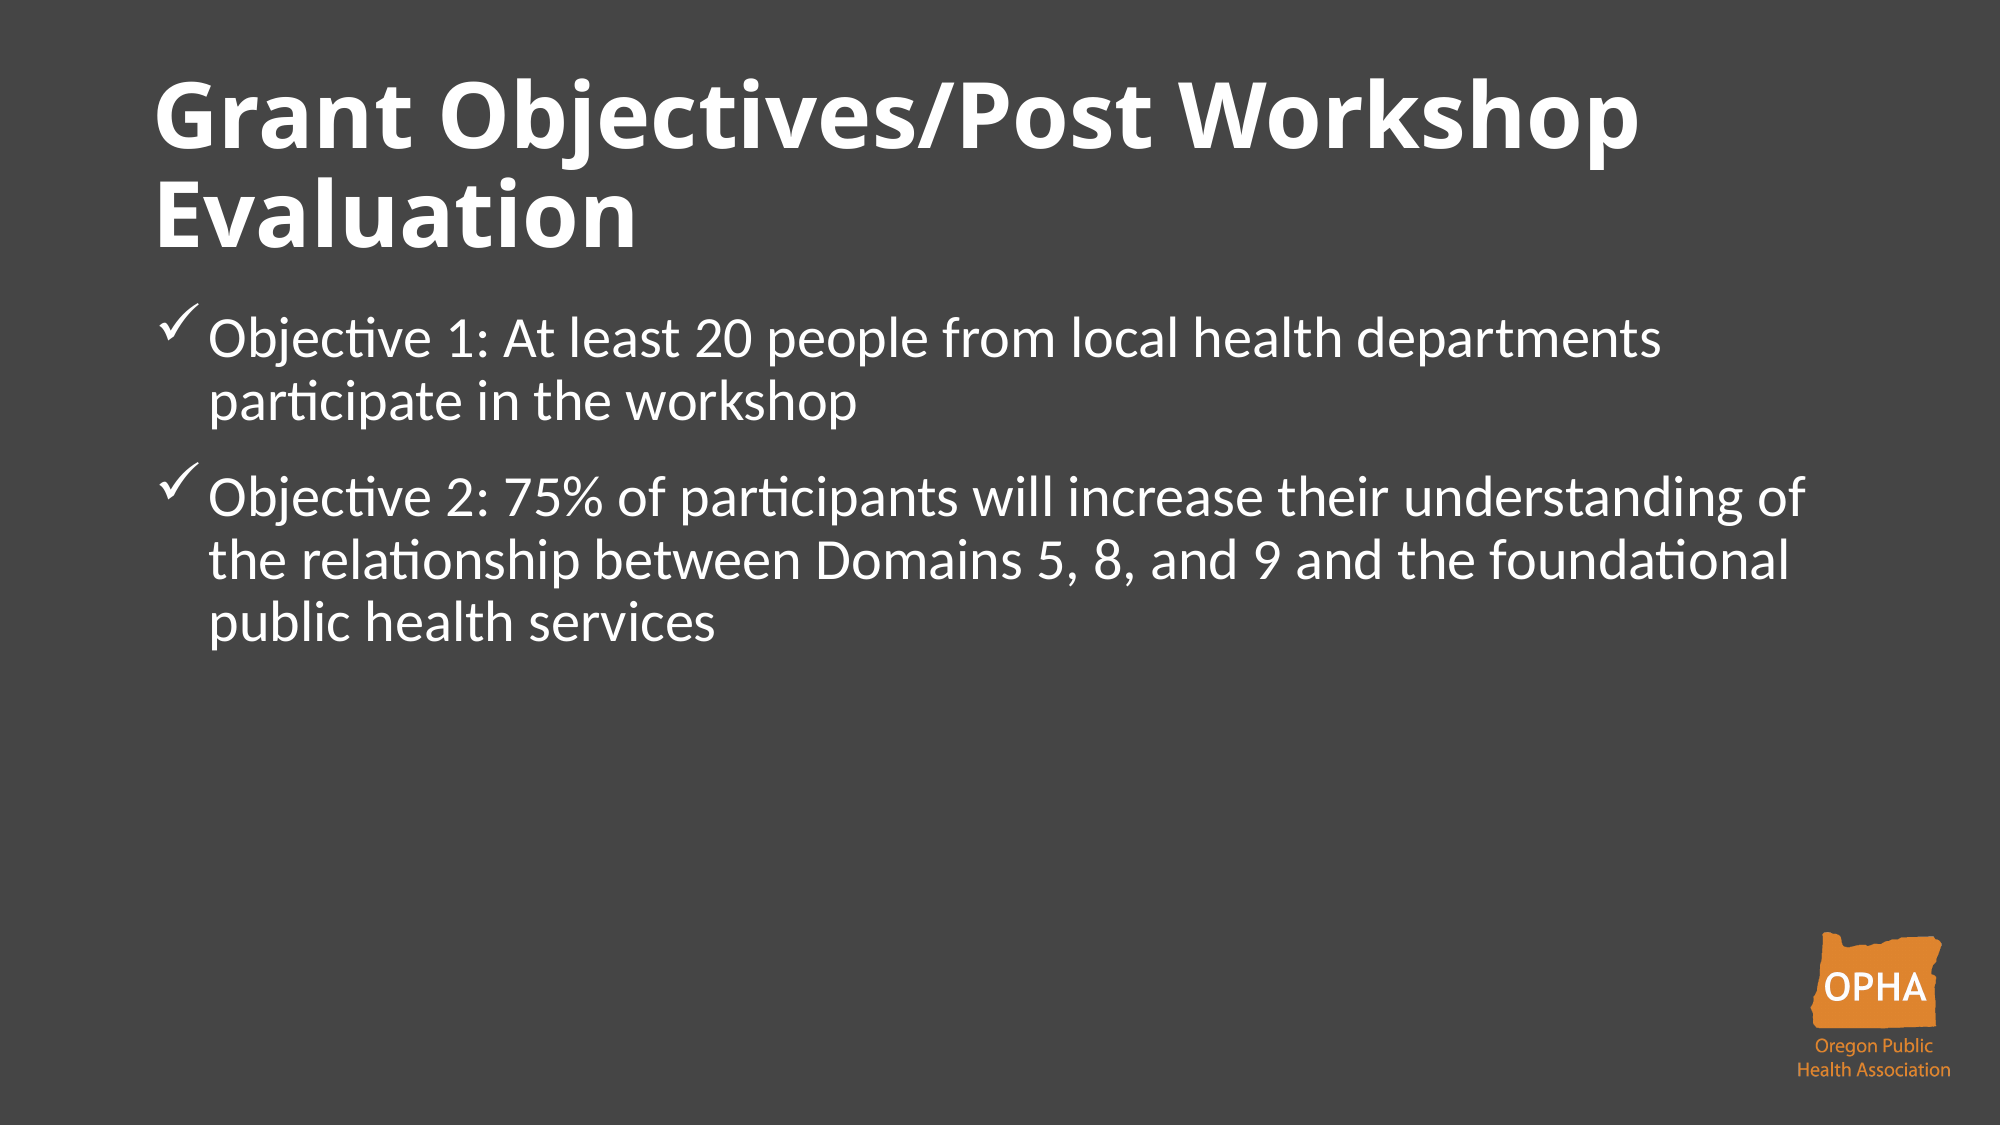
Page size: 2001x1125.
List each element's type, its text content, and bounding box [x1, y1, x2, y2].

picture [1797, 930, 1951, 1081]
title Grant Objectives/Post Workshop Evaluation [137, 59, 1863, 278]
list Objective 1: At least 20 people from local health departments participate in the workshop Objective 2: 75% of participants will increase their understanding of the relationship between Domains 5, 8, and 9 and the foundational public health services [137, 299, 1863, 998]
